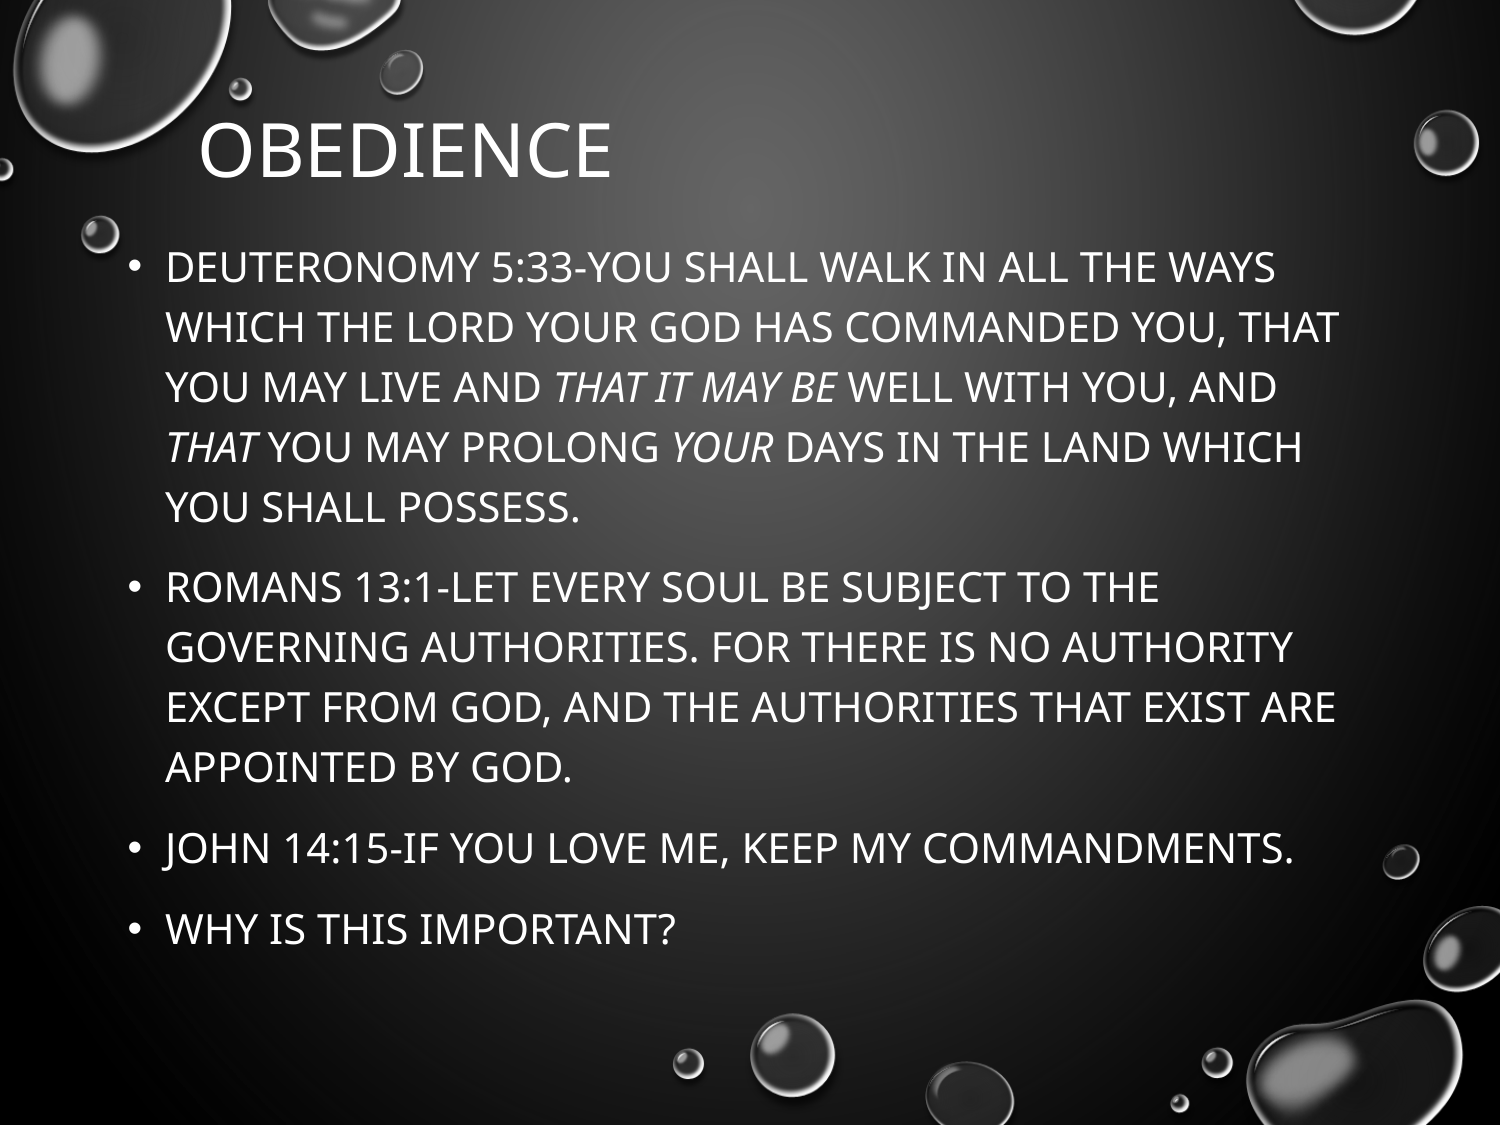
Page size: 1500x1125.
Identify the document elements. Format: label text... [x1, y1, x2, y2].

picture [0, 0, 1500, 1125]
list Deuteronomy 5:33-You shall walk in all the ways which the Lord your God has commanded you, that you may live and that it may be well with you, and that you may prolong your days in the land which you shall possess. Romans 13:1-Let every soul be subject to the governing authorities. For there is no authority except from God, and the authorities that exist are appointed by God. John 14:15-If you love Me, keep My commandments. Why is this important? [112, 222, 1388, 950]
title Obedience [183, 99, 1459, 298]
